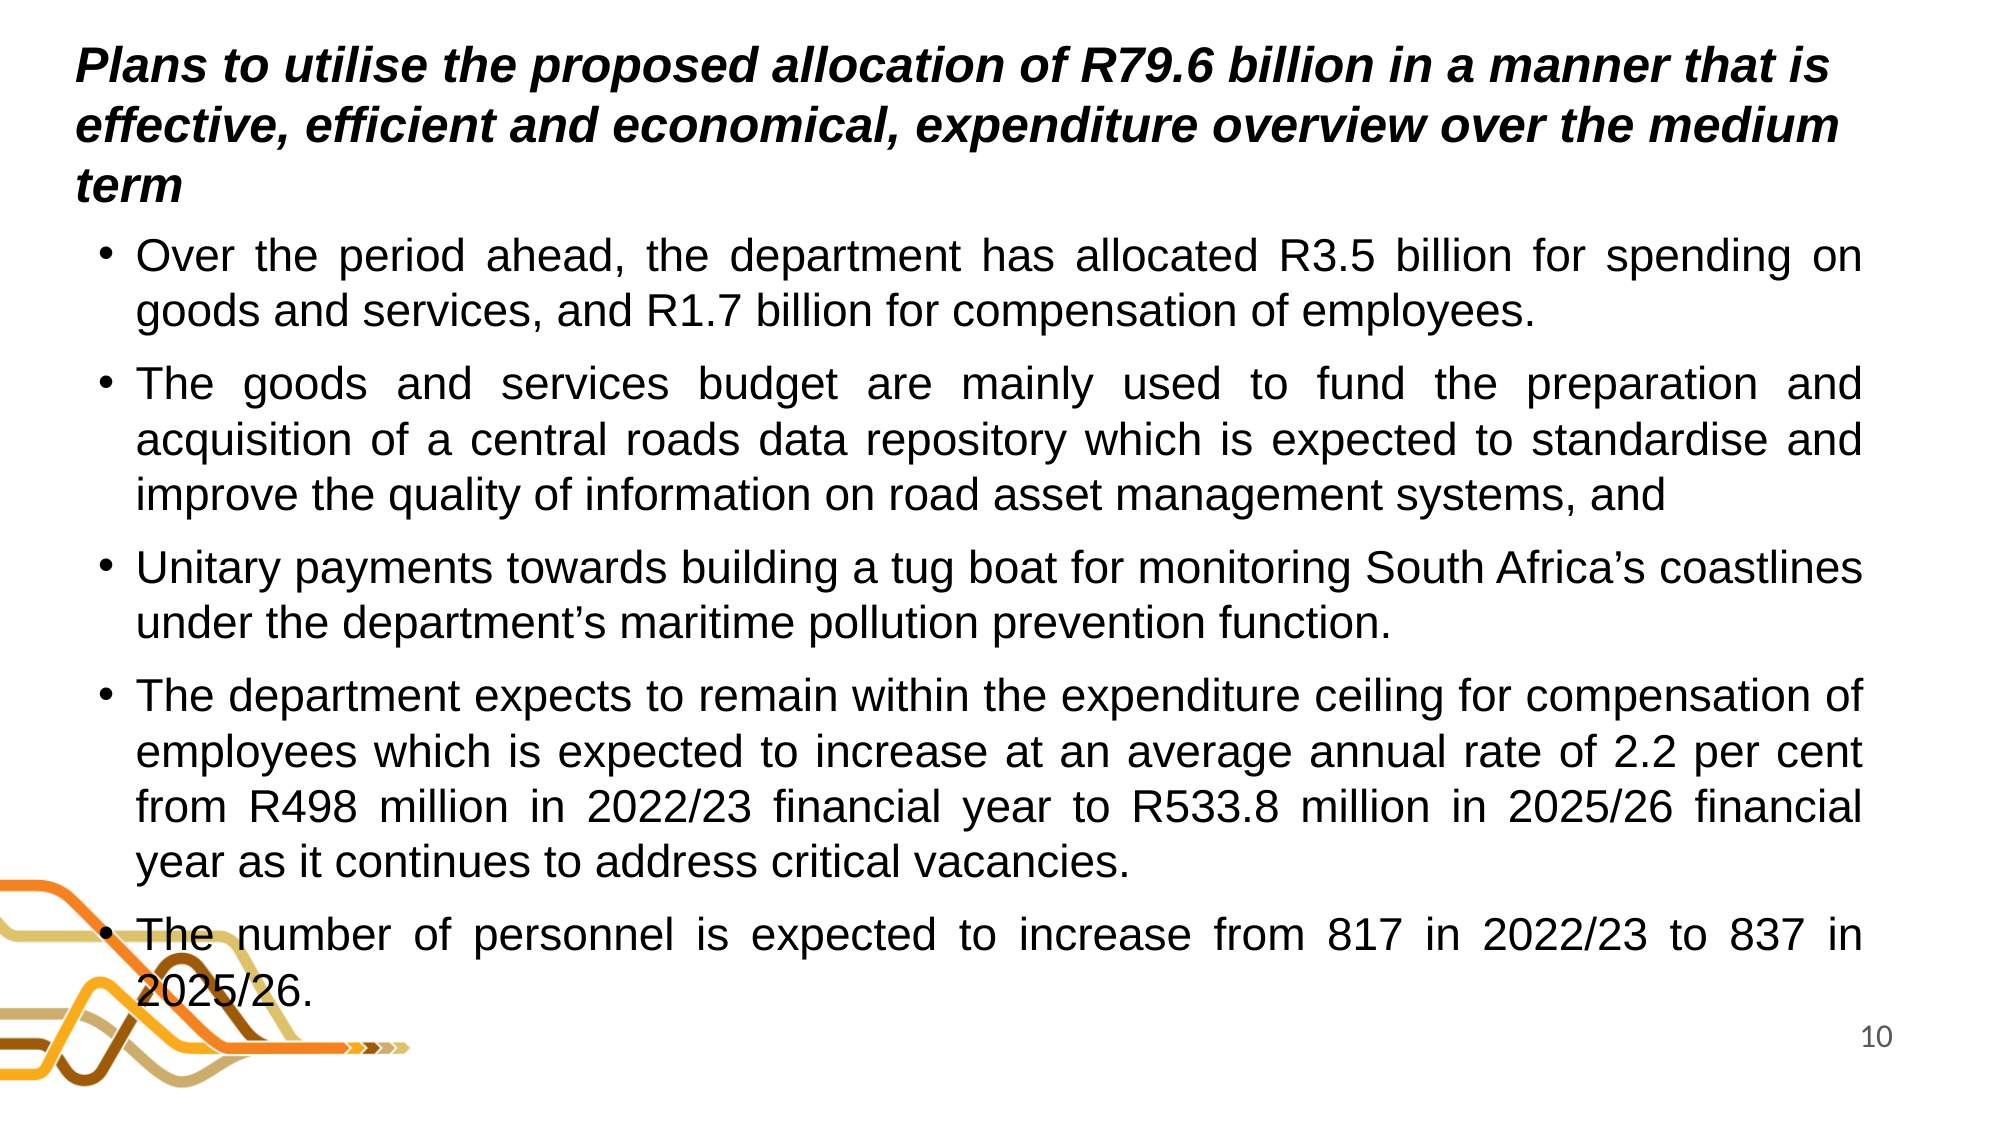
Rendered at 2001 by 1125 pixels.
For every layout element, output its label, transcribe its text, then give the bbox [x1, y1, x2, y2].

title Plans to utilise the proposed allocation of R79.6 billion in a manner that is effective, efficient and economical, expenditure overview over the medium term [60, 23, 1879, 152]
list Over the period ahead, the department has allocated R3.5 billion for spending on goods and services, and R1.7 billion for compensation of employees. The goods and services budget are mainly used to fund the preparation and acquisition of a central roads data repository which is expected to standardise and improve the quality of information on road asset management systems, and Unitary payments towards building a tug boat for monitoring South Africa’s coastlines under the department’s maritime pollution prevention function. The department expects to remain within the expenditure ceiling for compensation of employees which is expected to increase at an average annual rate of 2.2 per cent from R498 million in 2022/23 financial year to R533.8 million in 2025/26 financial year as it continues to address critical vacancies. The number of personnel is expected to increase from 817 in 2022/23 to 837 in 2025/26. [83, 217, 1879, 1028]
picture [0, 0, 2001, 1125]
text_box [0, 152, 2000, 957]
text_box 10 [1818, 1006, 1908, 1067]
